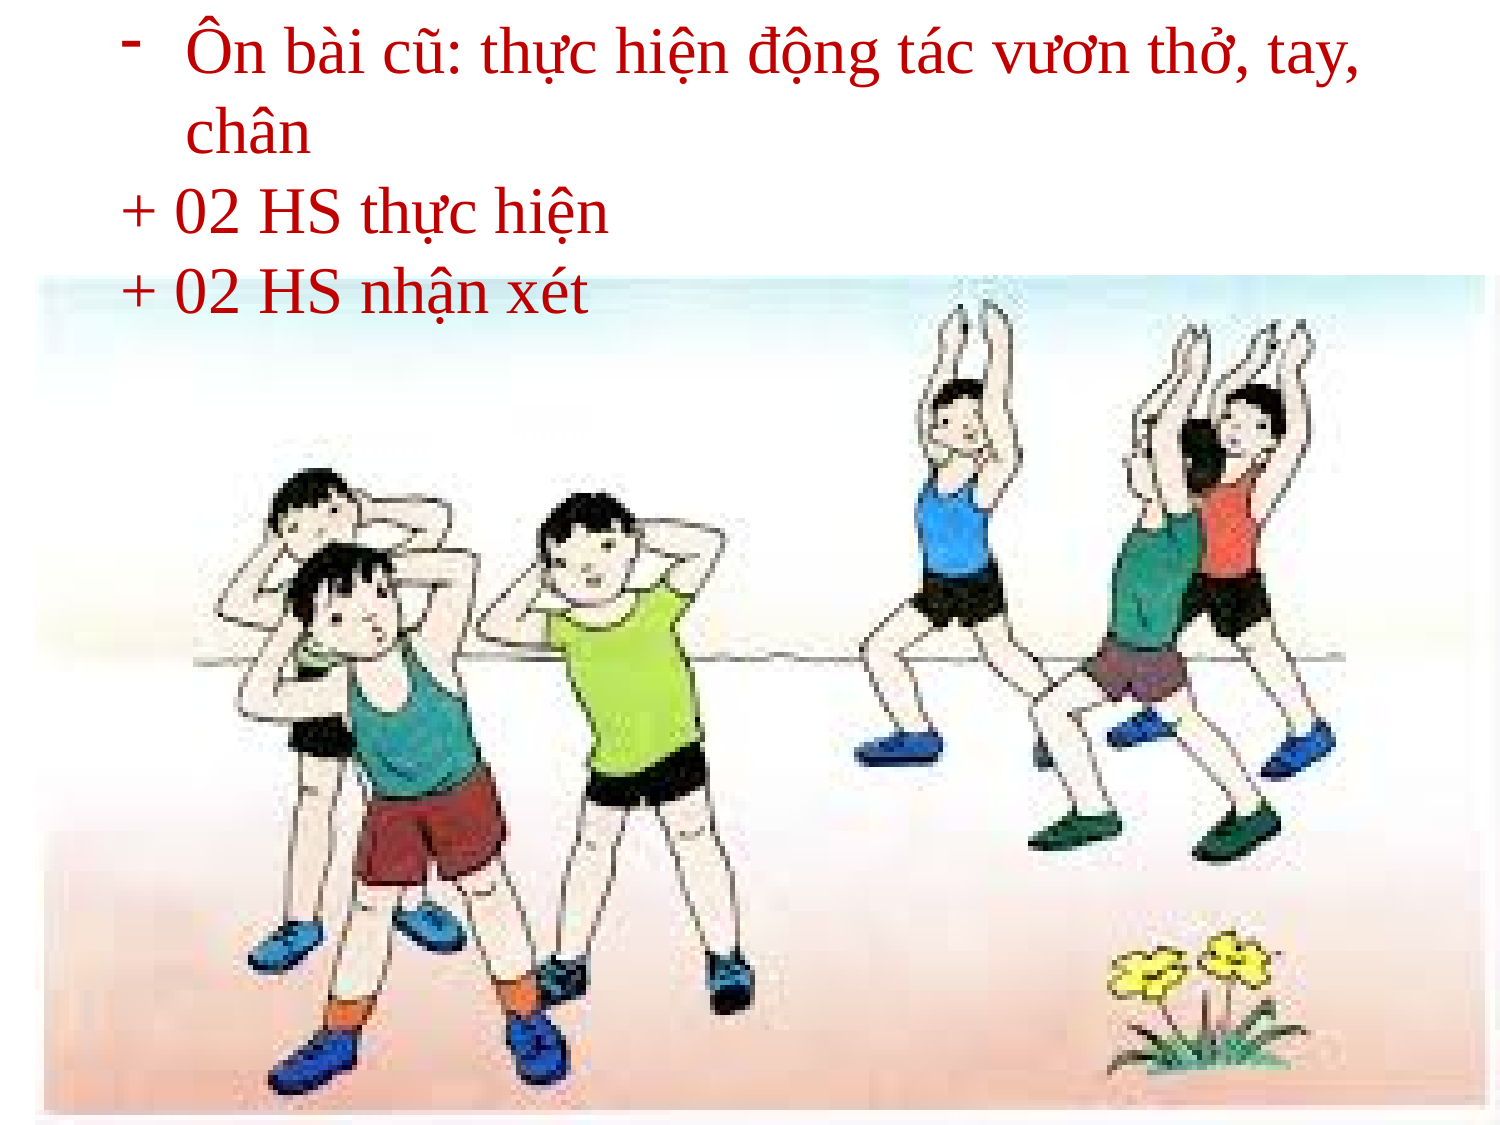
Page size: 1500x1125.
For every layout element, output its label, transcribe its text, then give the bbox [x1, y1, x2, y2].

text_box Ôn bài cũ: thực hiện động tác vươn thở, tay, chân + 02 HS thực hiện + 02 HS nhận xét [105, 0, 1383, 274]
picture [34, 275, 1500, 1125]
